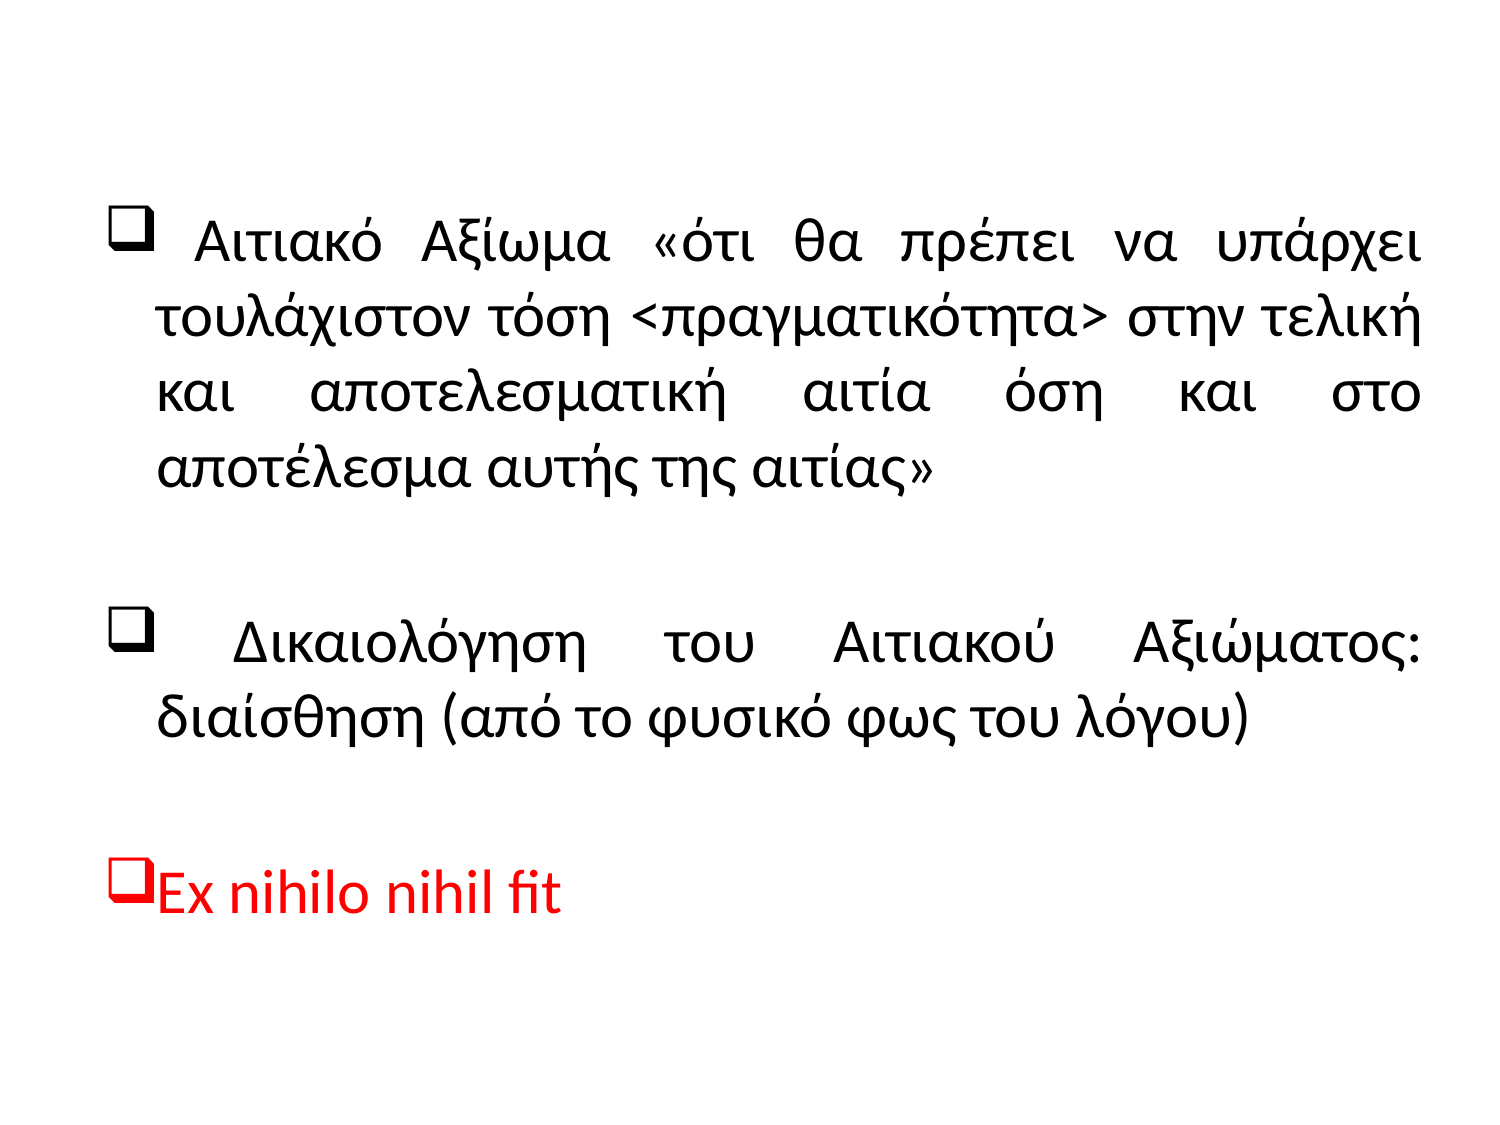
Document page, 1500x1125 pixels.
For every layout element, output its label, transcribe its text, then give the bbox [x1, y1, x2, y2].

list Αιτιακό Αξίωμα «ότι θα πρέπει να υπάρχει τουλάχιστον τόση <πραγματικότητα> στην τελική και αποτελεσματική αιτία όση και στο αποτέλεσμα αυτής της αιτίας» Δικαιολόγηση του Αιτιακού Αξιώματος: διαίσθηση (από το φυσικό φως του λόγου) Ex nihilo nihil fit [88, 191, 1439, 934]
